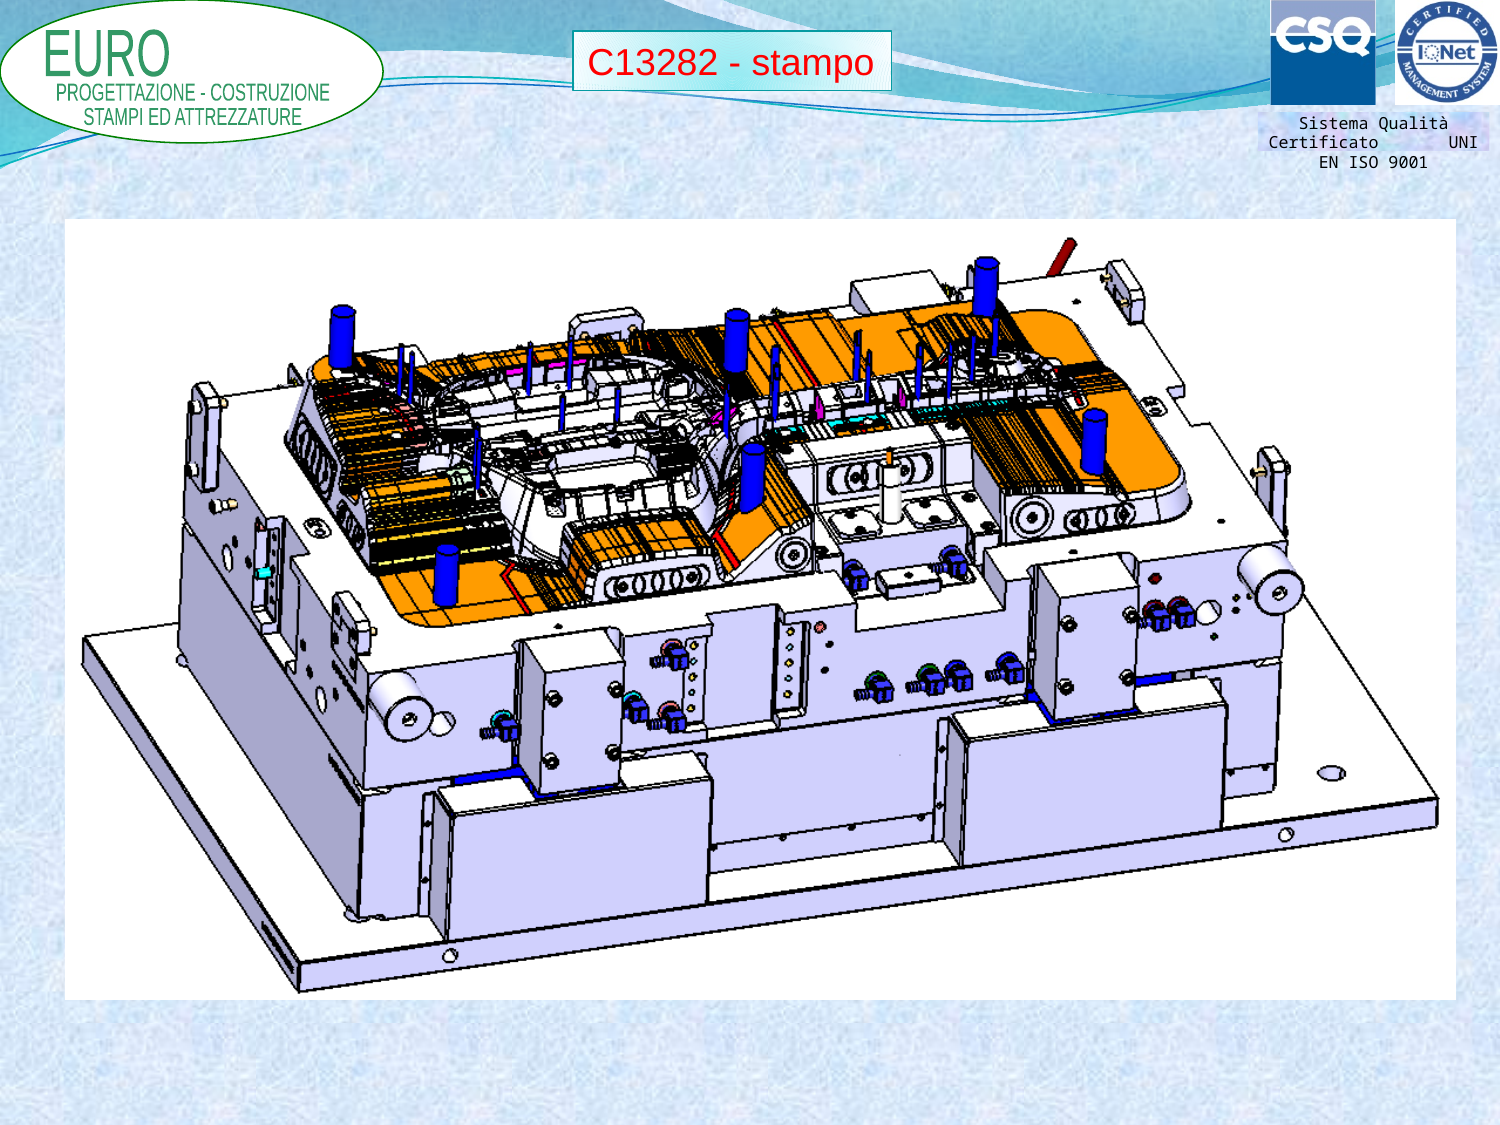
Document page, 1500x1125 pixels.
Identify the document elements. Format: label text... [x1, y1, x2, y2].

text_box C13282 - stampo [572, 30, 892, 91]
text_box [0, 0, 384, 144]
picture [0, 85, 1500, 1125]
picture [839, 101, 1179, 120]
picture [386, 78, 567, 85]
picture [384, 0, 1257, 114]
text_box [1257, 0, 1500, 151]
